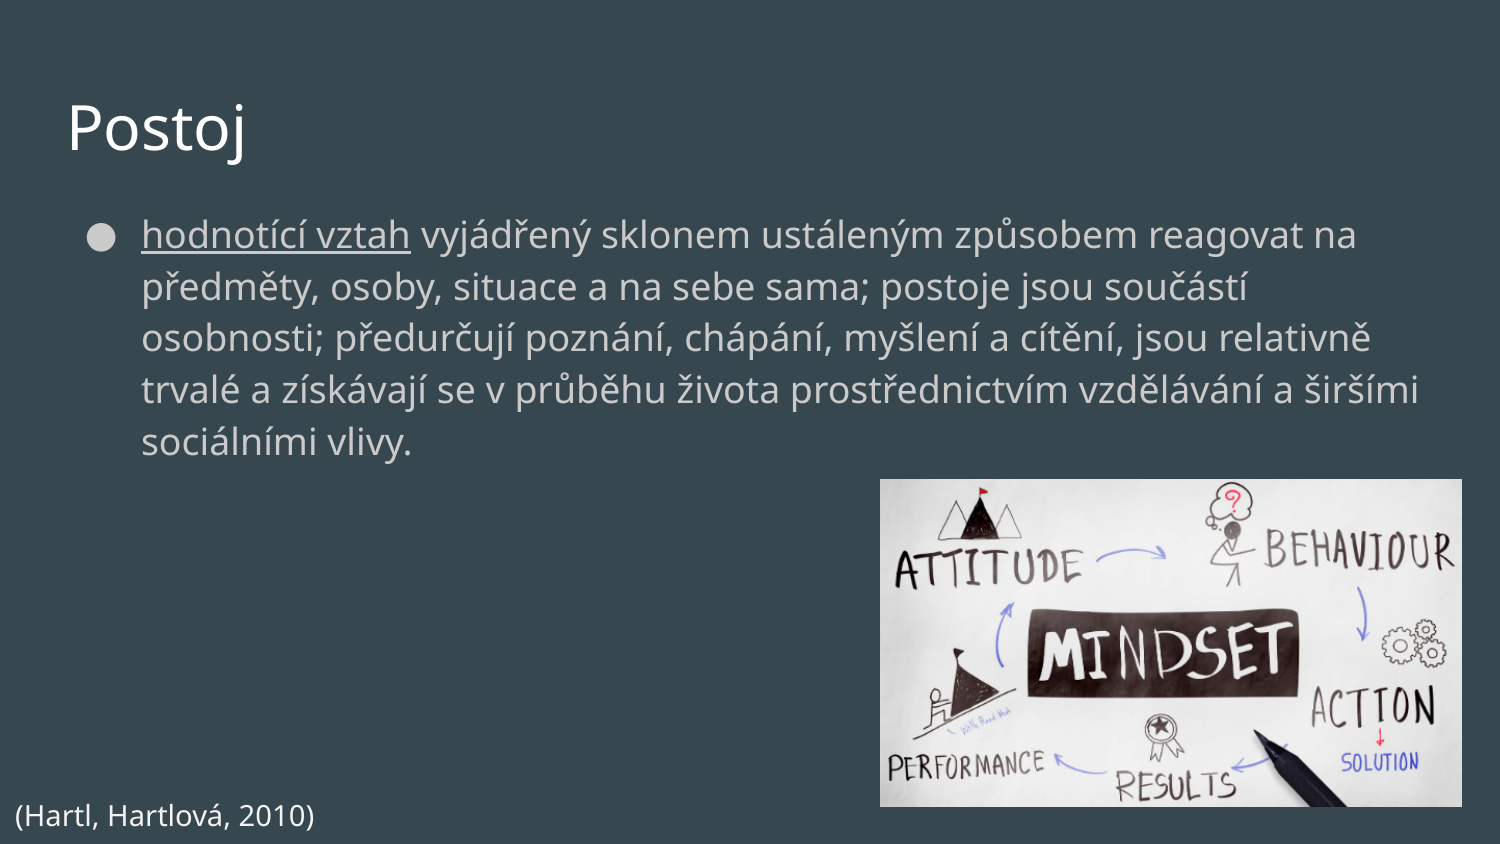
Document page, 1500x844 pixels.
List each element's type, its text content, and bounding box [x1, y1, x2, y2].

list hodnotící vztah vyjádřený sklonem ustáleným způsobem reagovat na předměty, osoby, situace a na sebe sama; postoje jsou součástí osobnosti; předurčují poznání, chápání, myšlení a cítění, jsou relativně trvalé a získávají se v průběhu života prostřednictvím vzdělávání a širšími sociálními vlivy. [51, 189, 1449, 750]
picture [880, 479, 1462, 807]
text_box (Hartl, Hartlová, 2010) [0, 782, 493, 844]
title Postoj [51, 72, 1449, 167]
